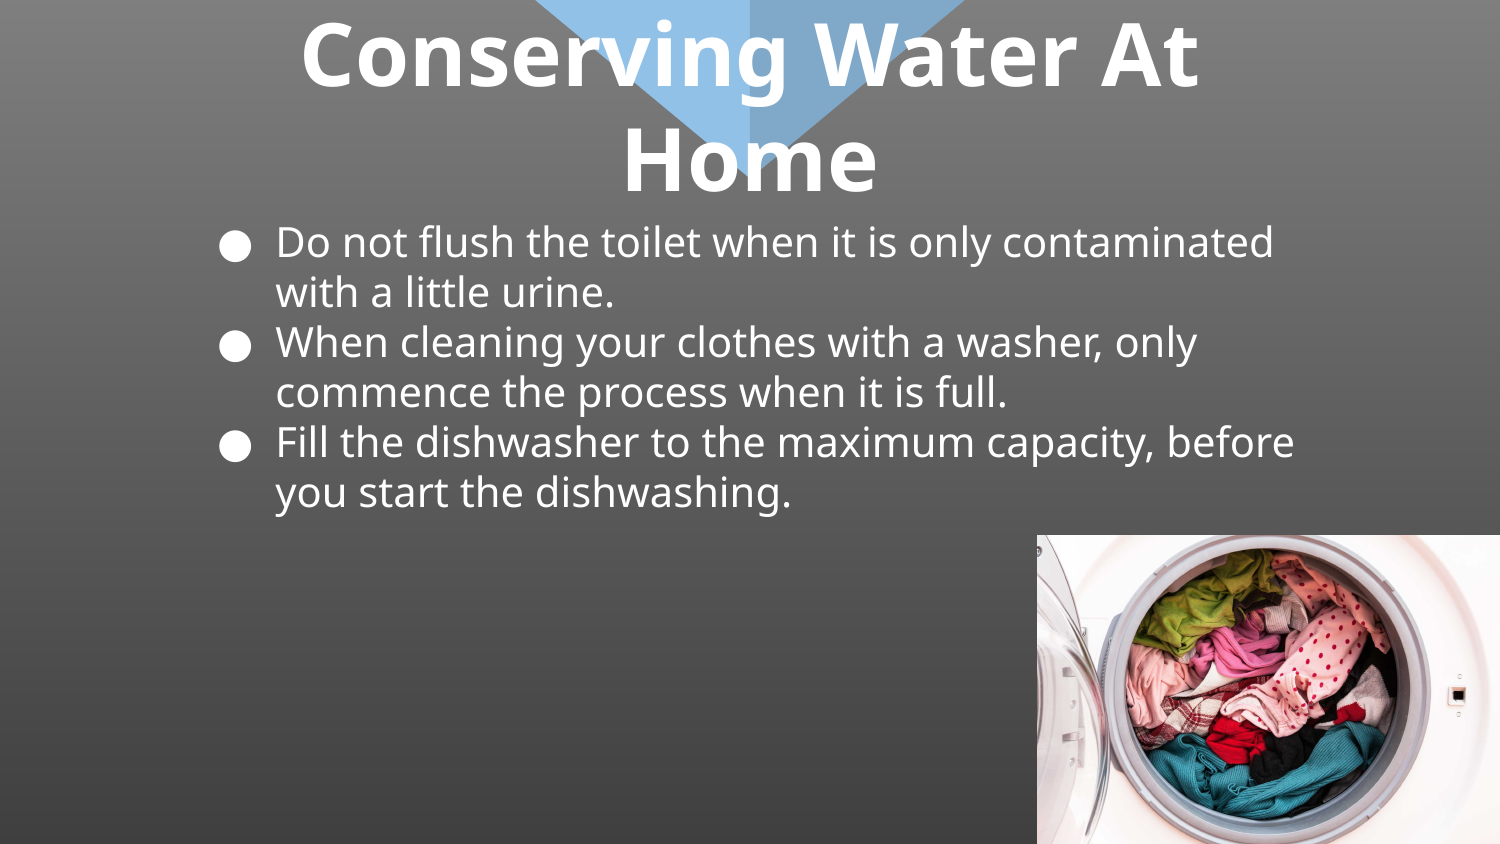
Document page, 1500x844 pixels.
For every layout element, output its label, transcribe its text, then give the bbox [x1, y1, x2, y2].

subtitle Do not flush the toilet when it is only contaminated with a little urine. When cleaning your clothes with a washer, only commence the process when it is full. Fill the dishwasher to the maximum capacity, before you start the dishwashing. [185, 200, 1315, 643]
picture [1037, 535, 1500, 844]
title Conserving Water At Home [185, 65, 1315, 200]
